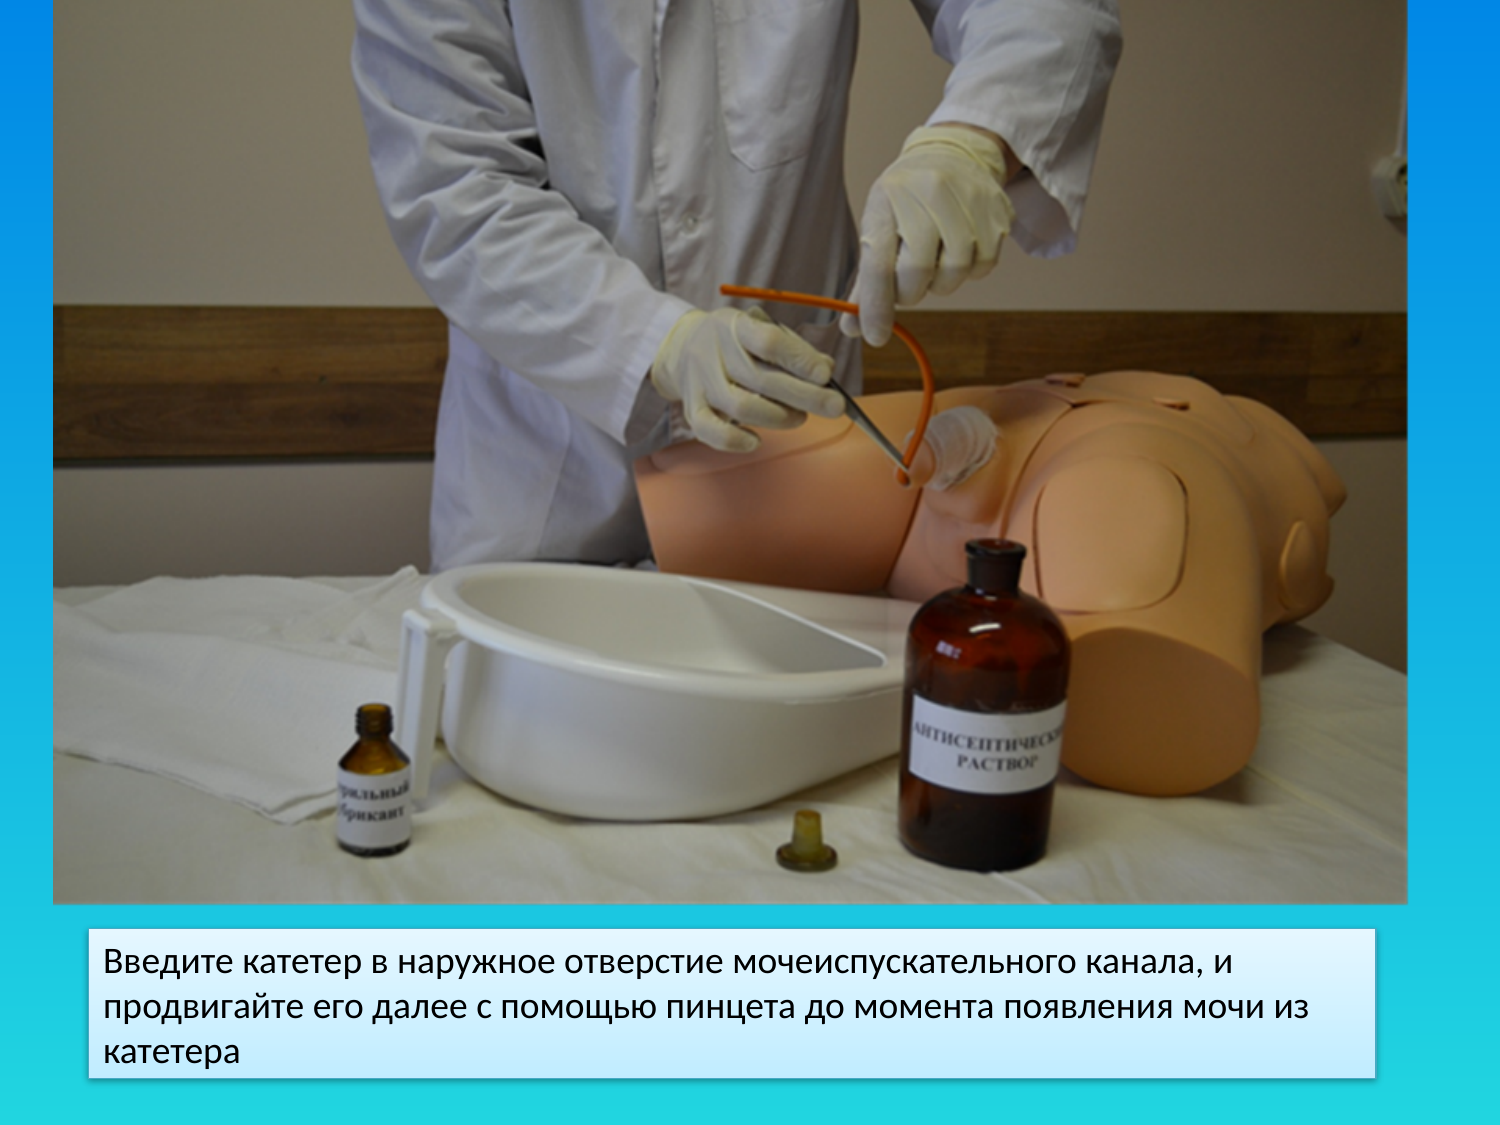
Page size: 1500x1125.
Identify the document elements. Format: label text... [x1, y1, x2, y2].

text_box Введите катетер в наружное отверстие мочеиспускательного канала, и продвигайте его далее с помощью пинцета до момента появления мочи из катетера [88, 928, 1377, 1079]
picture [51, 0, 1410, 907]
